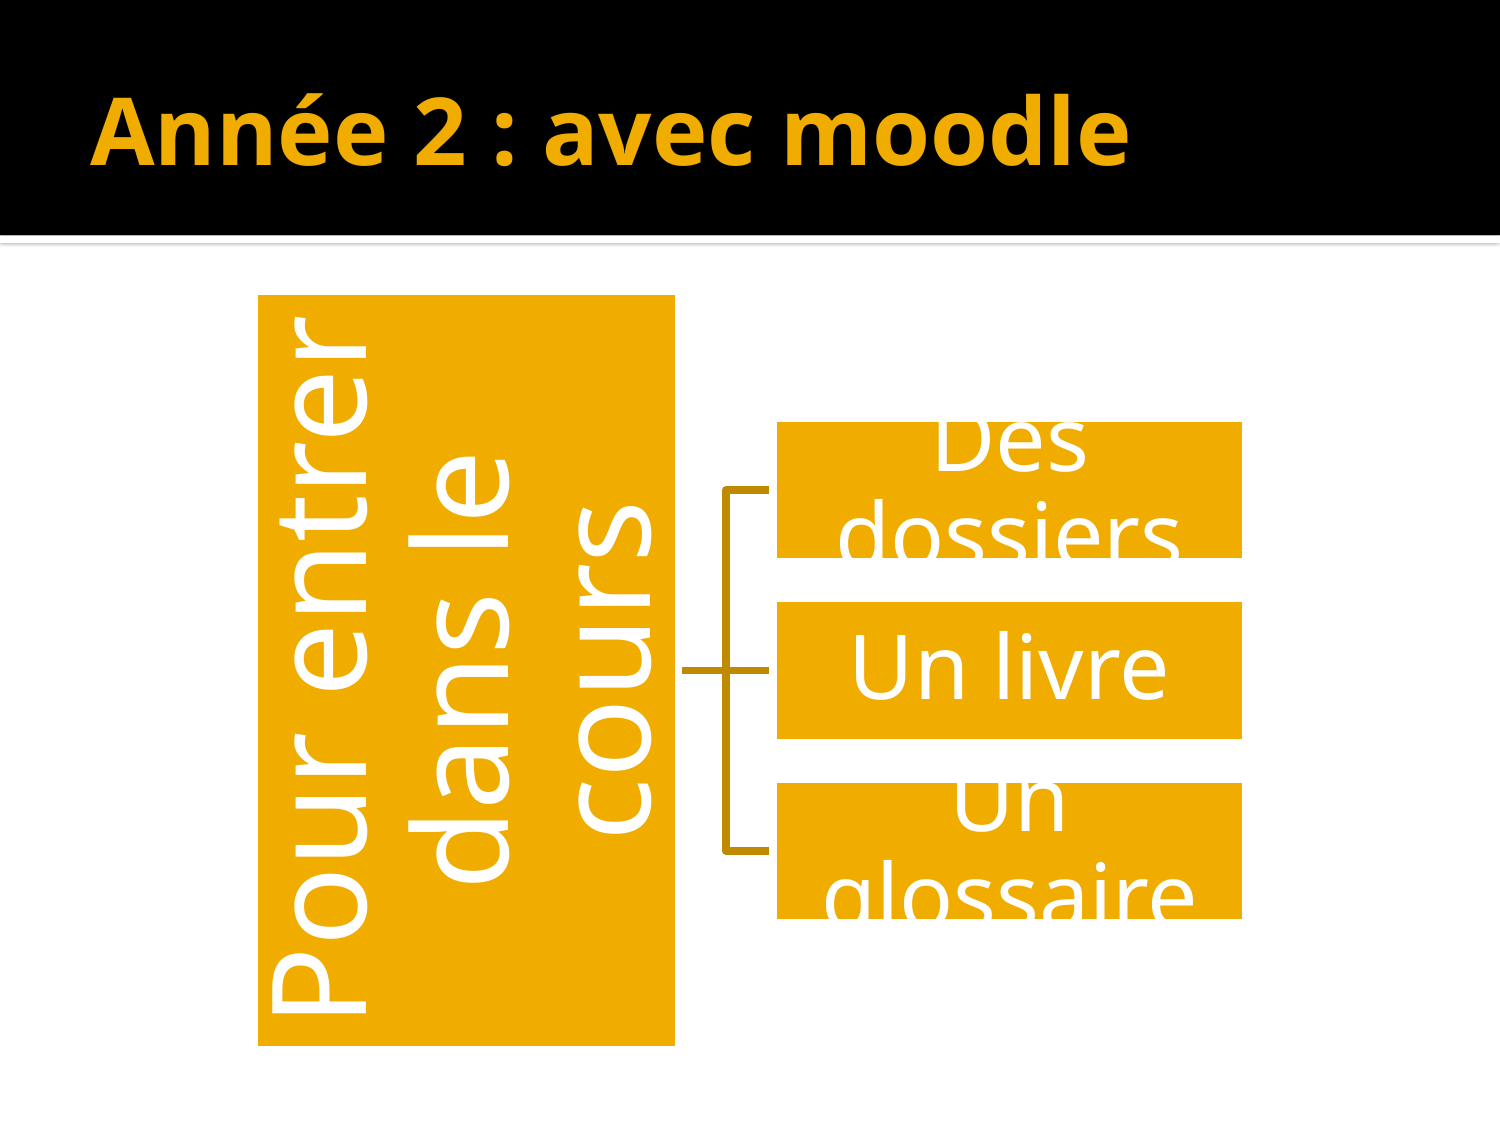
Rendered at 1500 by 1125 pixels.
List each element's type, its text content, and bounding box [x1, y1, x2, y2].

title Année 2 : avec moodle [75, 25, 1425, 231]
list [74, 291, 1425, 1050]
